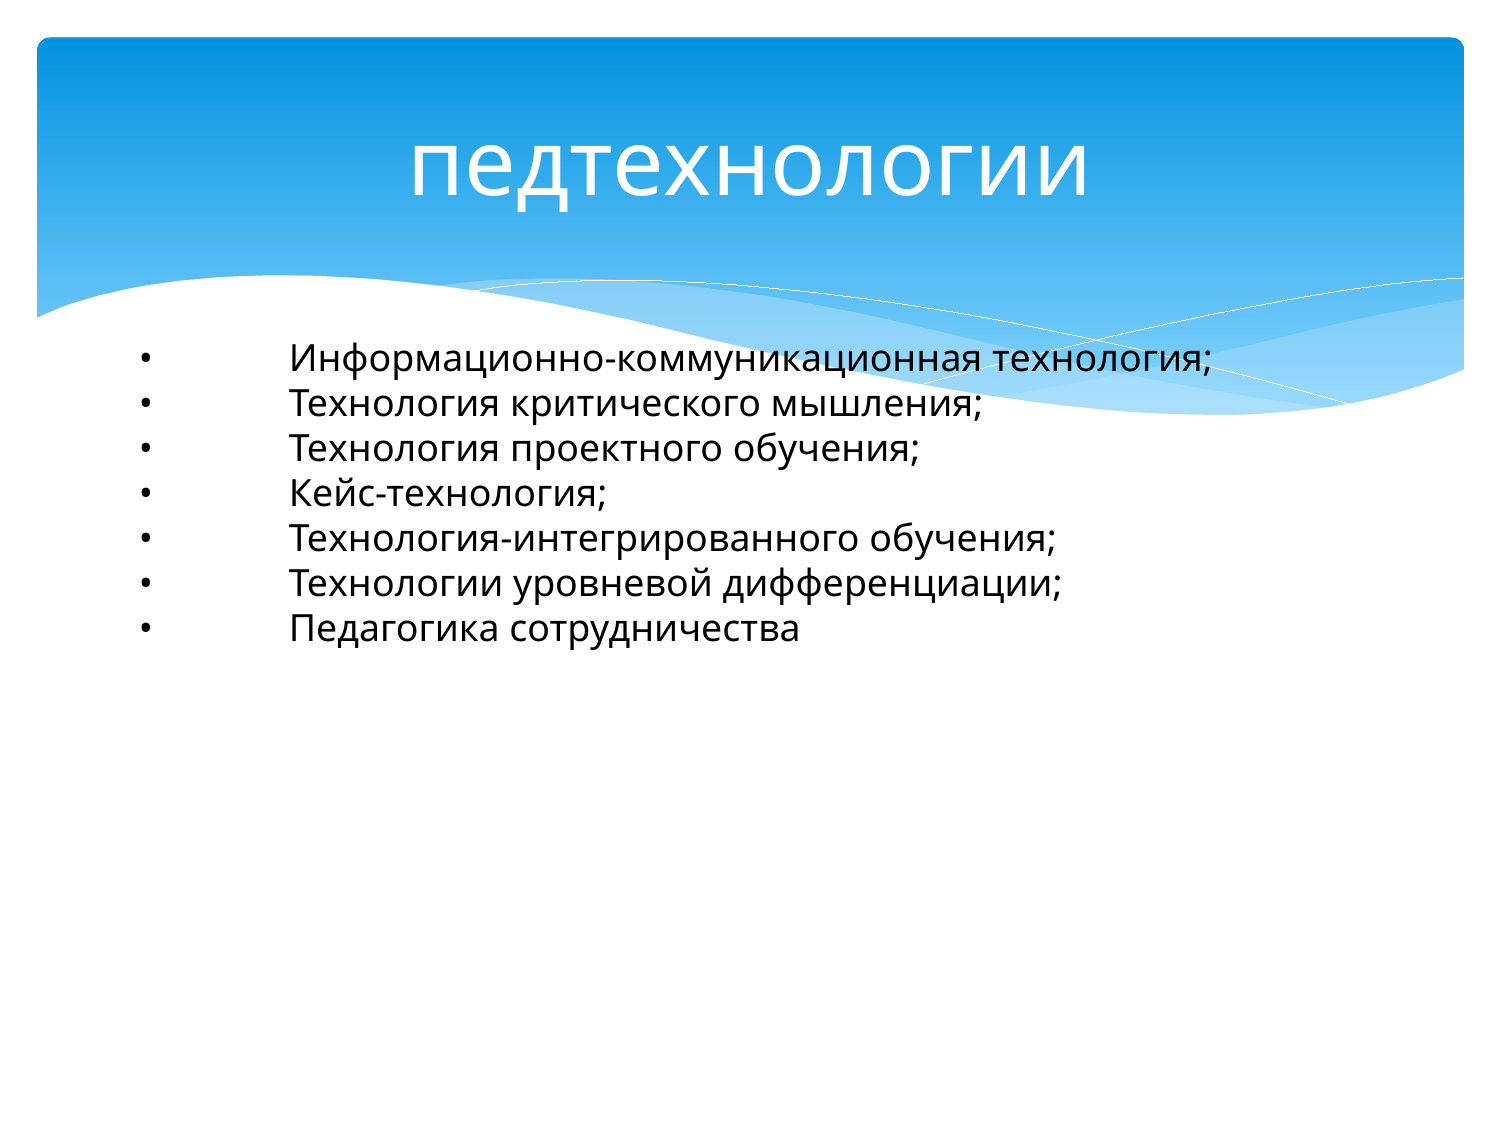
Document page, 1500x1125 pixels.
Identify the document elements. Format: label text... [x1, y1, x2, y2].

text_box • Информационно-коммуникационная технология; • Технология критического мышления; • Технология проектного обучения; • Кейс-технология; • Технология-интегрированного обучения; • Технологии уровневой дифференциации; • Педагогика сотрудничества [123, 326, 1388, 701]
title педтехнологии [75, 55, 1425, 261]
